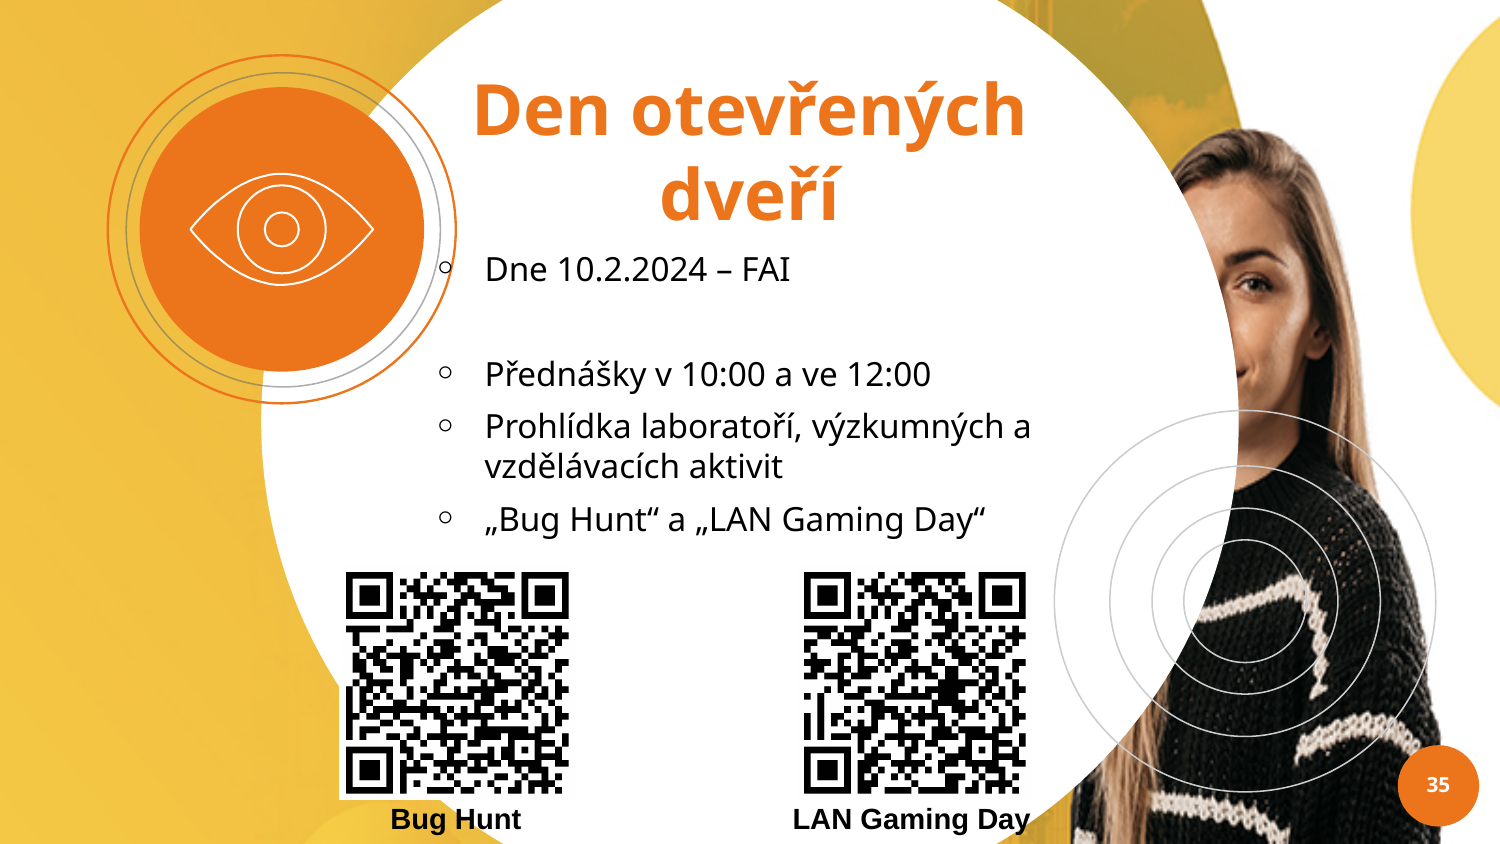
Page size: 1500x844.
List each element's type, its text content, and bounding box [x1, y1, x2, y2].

picture [1177, 509, 1337, 693]
picture [797, 565, 1032, 801]
picture [1154, 467, 1379, 735]
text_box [190, 173, 374, 286]
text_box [106, 53, 458, 405]
text_box LAN Gaming Day [777, 793, 1052, 843]
picture [1193, 541, 1305, 661]
text_box Bug Hunt [375, 809, 539, 843]
text_box 35 [1397, 745, 1480, 827]
picture [999, 0, 1500, 844]
title Den otevřených dveří [459, 54, 1078, 233]
picture [1128, 412, 1434, 791]
list Dne 10.2.2024 – FAI Přednášky v 10:00 a ve 12:00 Prohlídka laboratoří, výzkumných a vzdělávacích aktivit „Bug Hunt“ a „LAN Gaming Day“ [422, 233, 1128, 827]
picture [0, 0, 575, 844]
